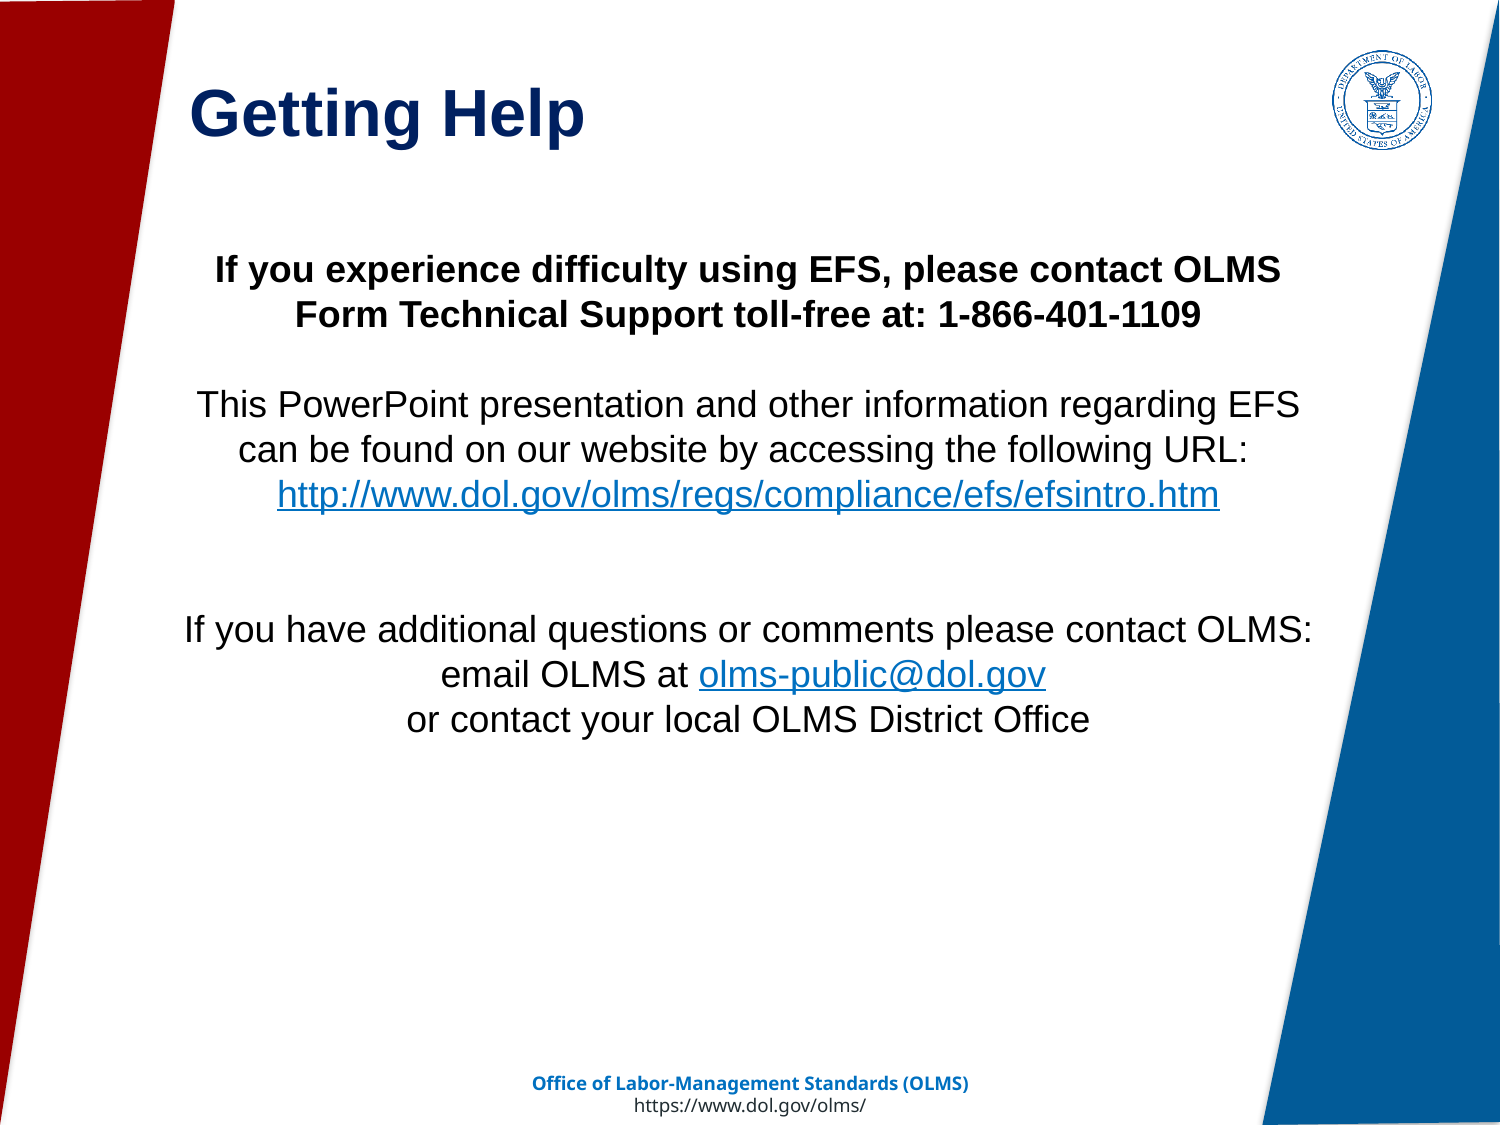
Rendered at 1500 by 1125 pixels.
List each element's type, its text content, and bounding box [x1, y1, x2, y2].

text_box If you experience difficulty using EFS, please contact OLMS Form Technical Support toll-free at: 1-866-401-1109 This PowerPoint presentation and other information regarding EFS can be found on our website by accessing the following URL: http://www.dol.gov/olms/regs/compliance/efs/efsintro.htm If you have additional questions or comments please contact OLMS: email OLMS at olms-public@dol.gov or contact your local OLMS District Office [148, 237, 1349, 748]
title Getting Help [174, 62, 1323, 163]
picture [1332, 50, 1432, 150]
